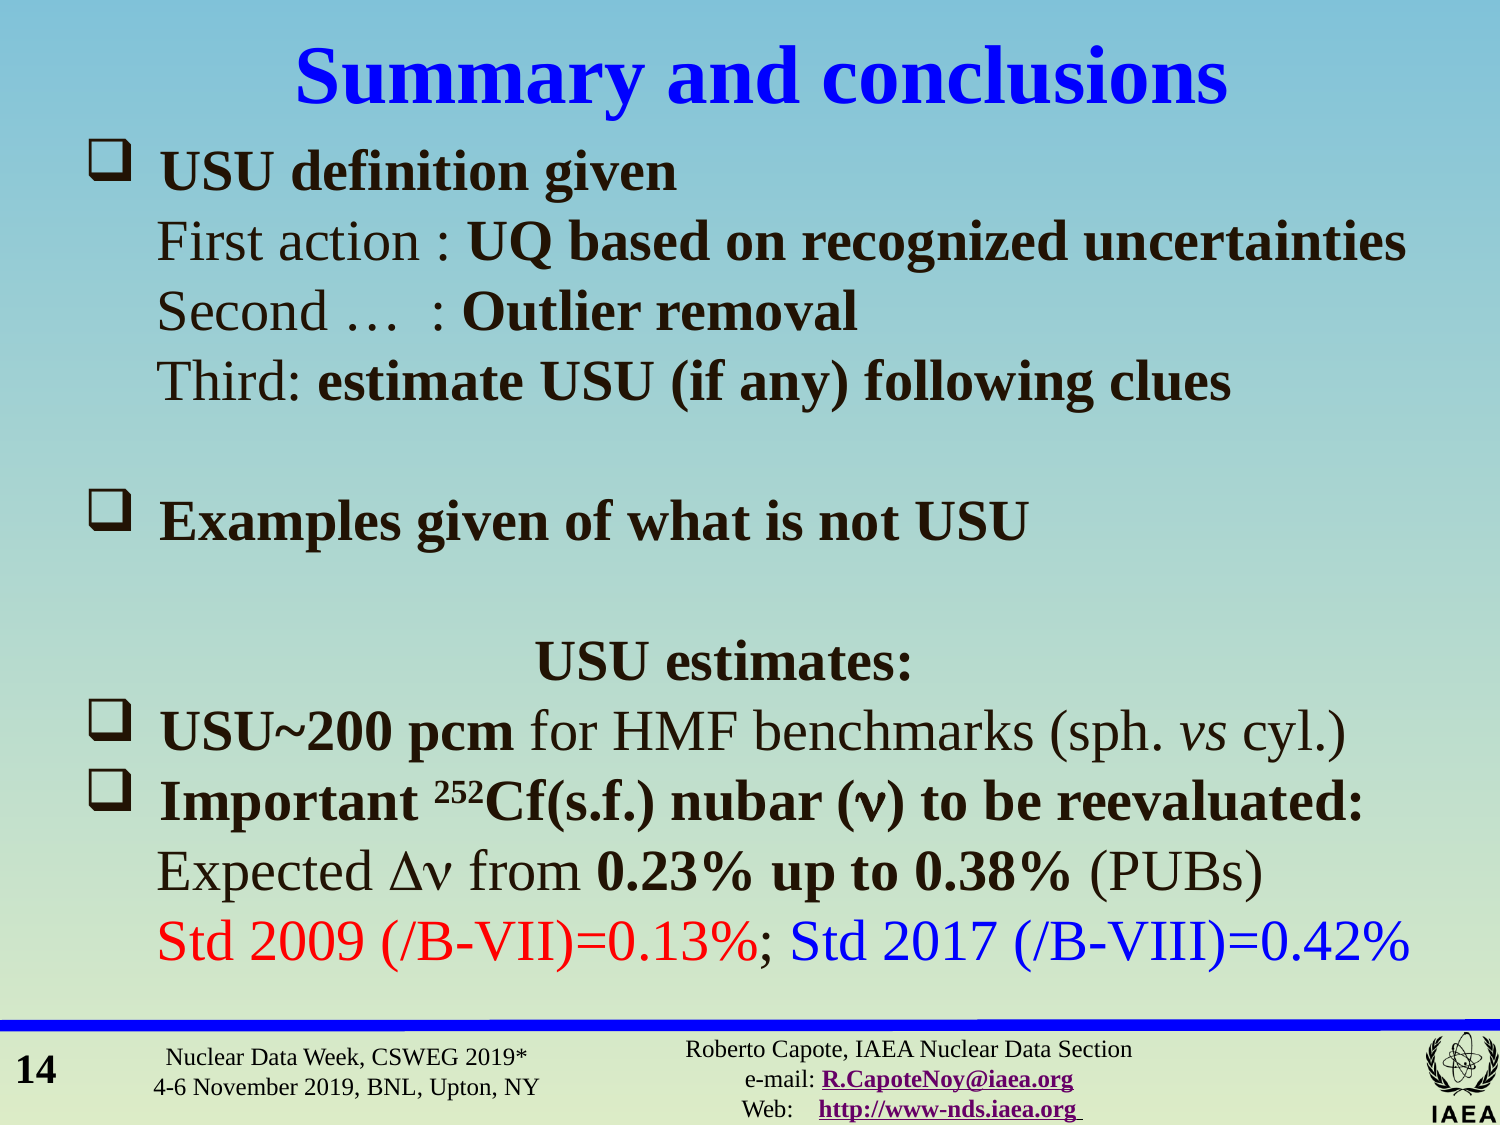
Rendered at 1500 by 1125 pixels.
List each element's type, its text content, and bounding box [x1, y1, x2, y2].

text_box Summary and conclusions [0, 12, 1500, 200]
text_box USU definition given First action : UQ based on recognized uncertainties Second … : Outlier removal Third: estimate USU (if any) following clues Examples given of what is not USU USU estimates: USU~200 pcm for HMF benchmarks (sph. vs cyl.) Important 252Cf(s.f.) nubar () to be reevaluated: Expected  from 0.23% up to 0.38% (PUBs) Std 2009 (/B-VII)=0.13%; Std 2017 (/B-VIII)=0.42% [69, 124, 1456, 980]
